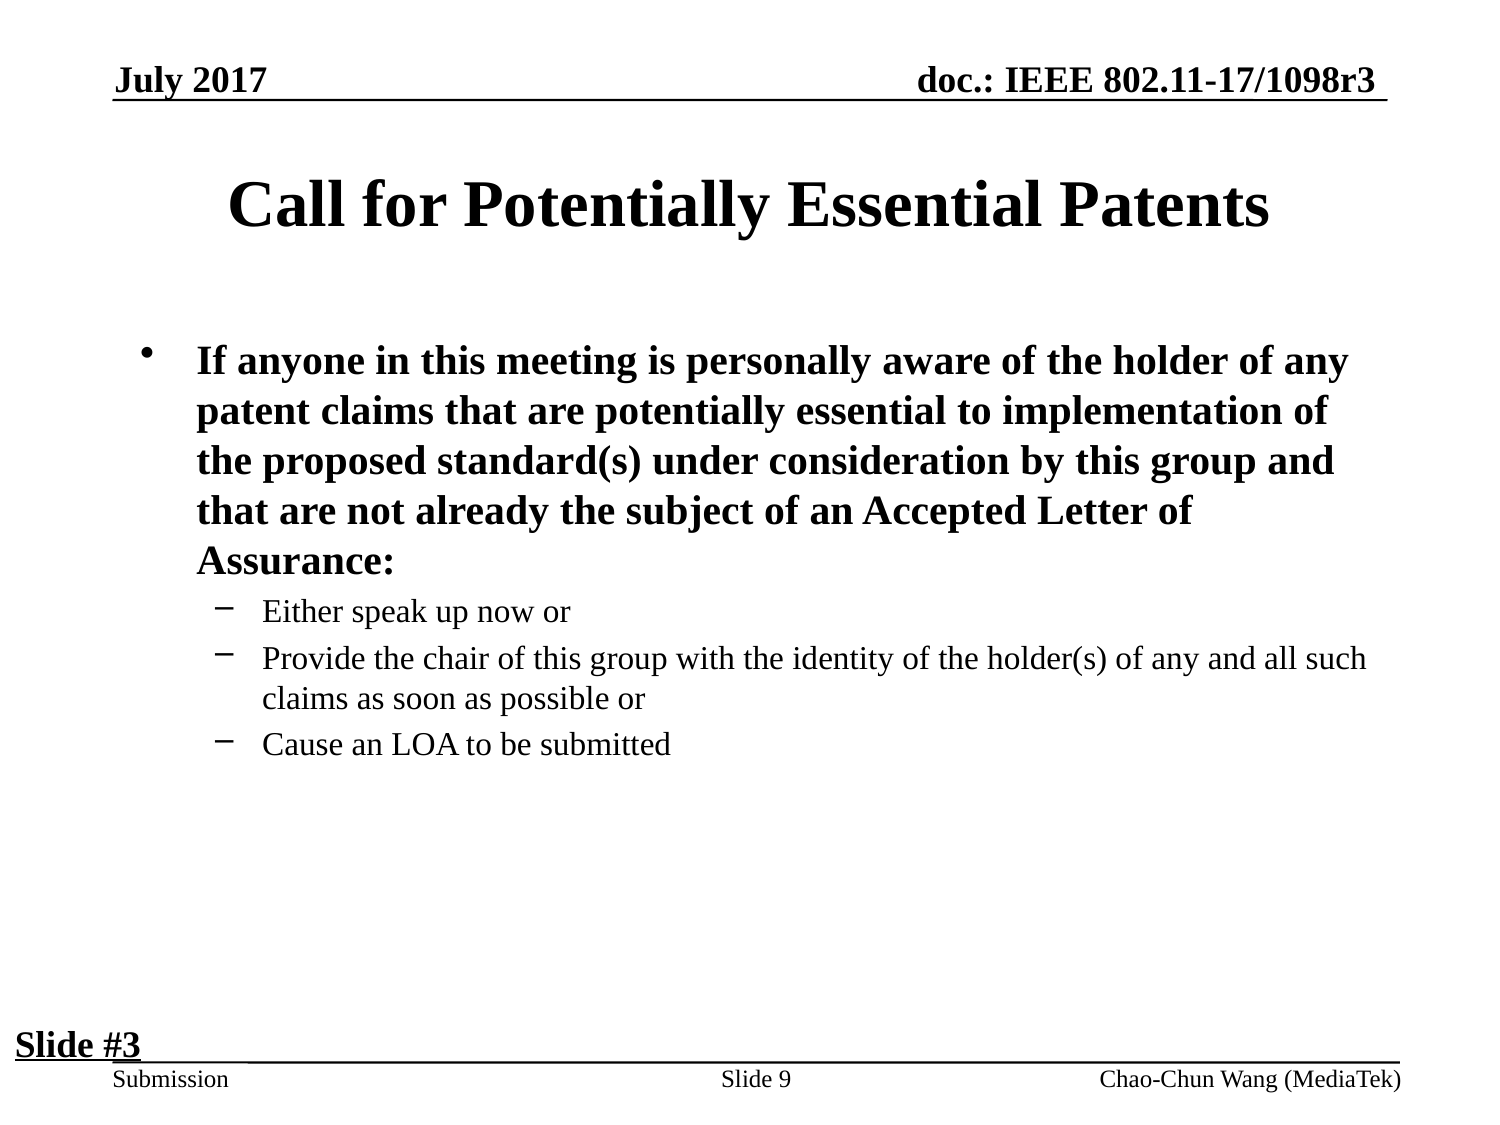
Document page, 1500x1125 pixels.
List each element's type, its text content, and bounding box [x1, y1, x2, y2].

list If anyone in this meeting is personally aware of the holder of any patent claims that are potentially essential to implementation of the proposed standard(s) under consideration by this group and that are not already the subject of an Accepted Letter of Assurance: Either speak up now or Provide the chair of this group with the identity of the holder(s) of any and all such claims as soon as possible or Cause an LOA to be submitted [125, 324, 1400, 1000]
slide_number Slide 9 [712, 1061, 800, 1093]
title Call for Potentially Essential Patents [112, 112, 1388, 288]
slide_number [114, 0, 270, 101]
text_box Slide #3 [0, 1012, 157, 1073]
footer Chao-Chun Wang (MediaTek) [1094, 1061, 1402, 1093]
